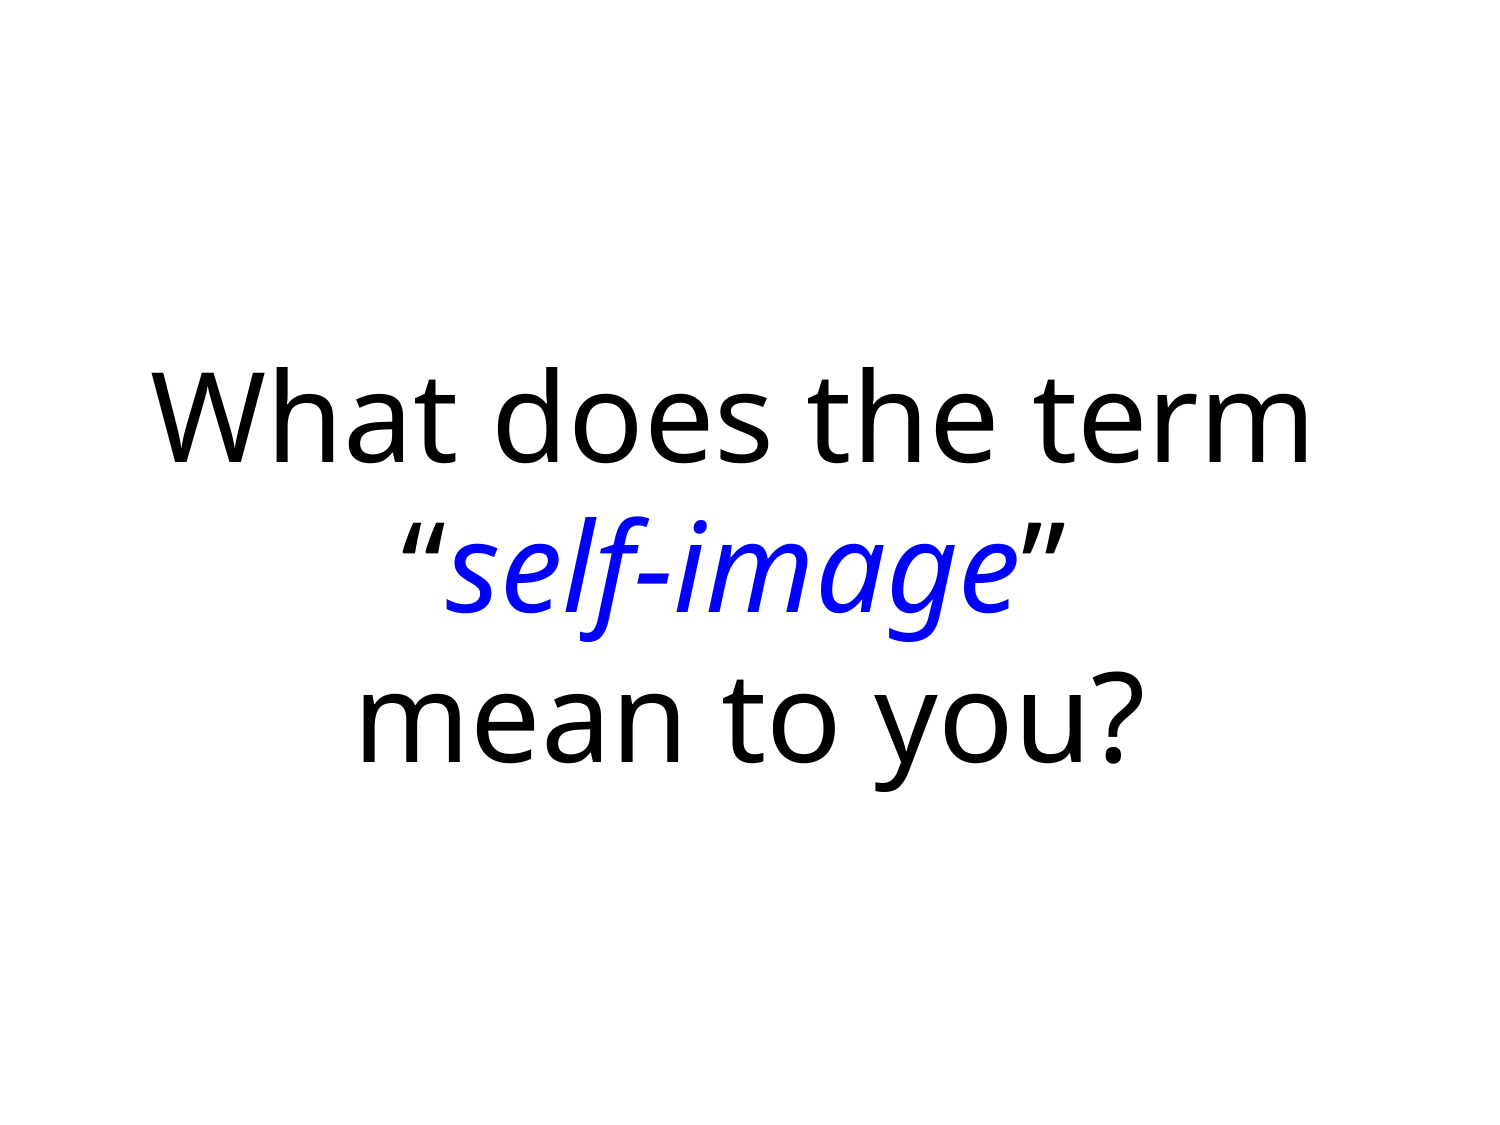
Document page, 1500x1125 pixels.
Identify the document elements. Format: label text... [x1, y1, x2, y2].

title What does the term “self-image” mean to you? [51, 470, 1449, 655]
